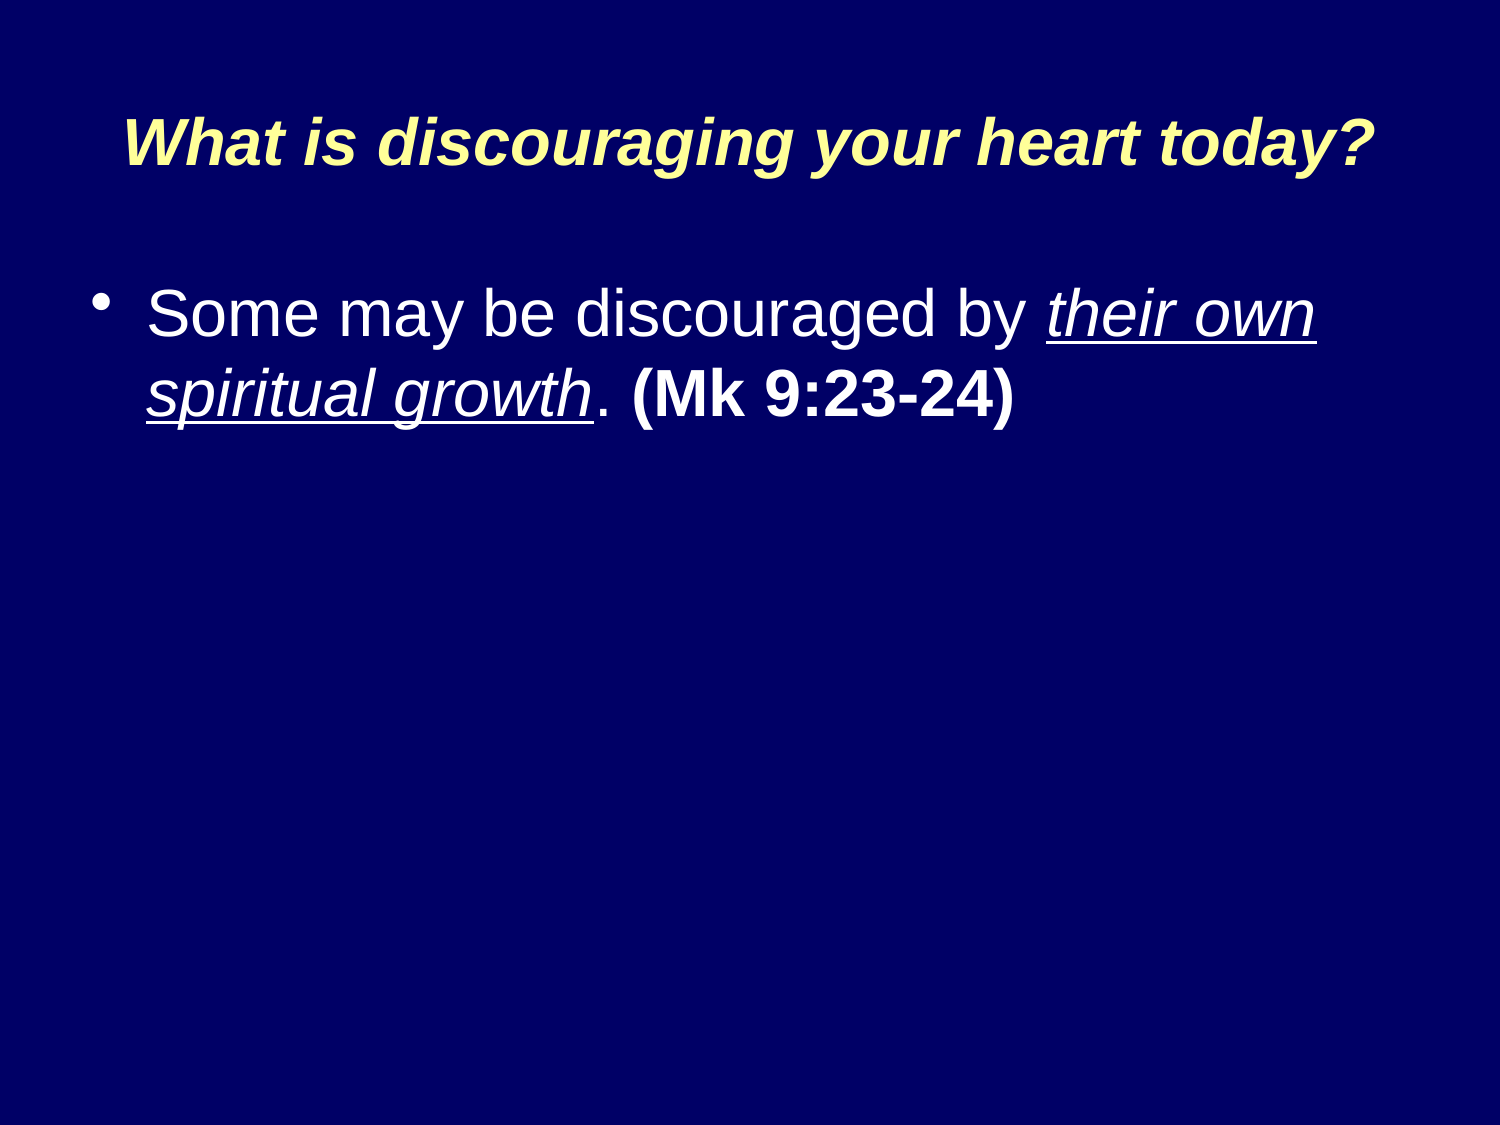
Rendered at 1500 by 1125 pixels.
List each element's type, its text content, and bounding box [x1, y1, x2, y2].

list Some may be discouraged by their own spiritual growth. (Mk 9:23-24) [75, 262, 1425, 1005]
title What is discouraging your heart today? [75, 45, 1425, 233]
